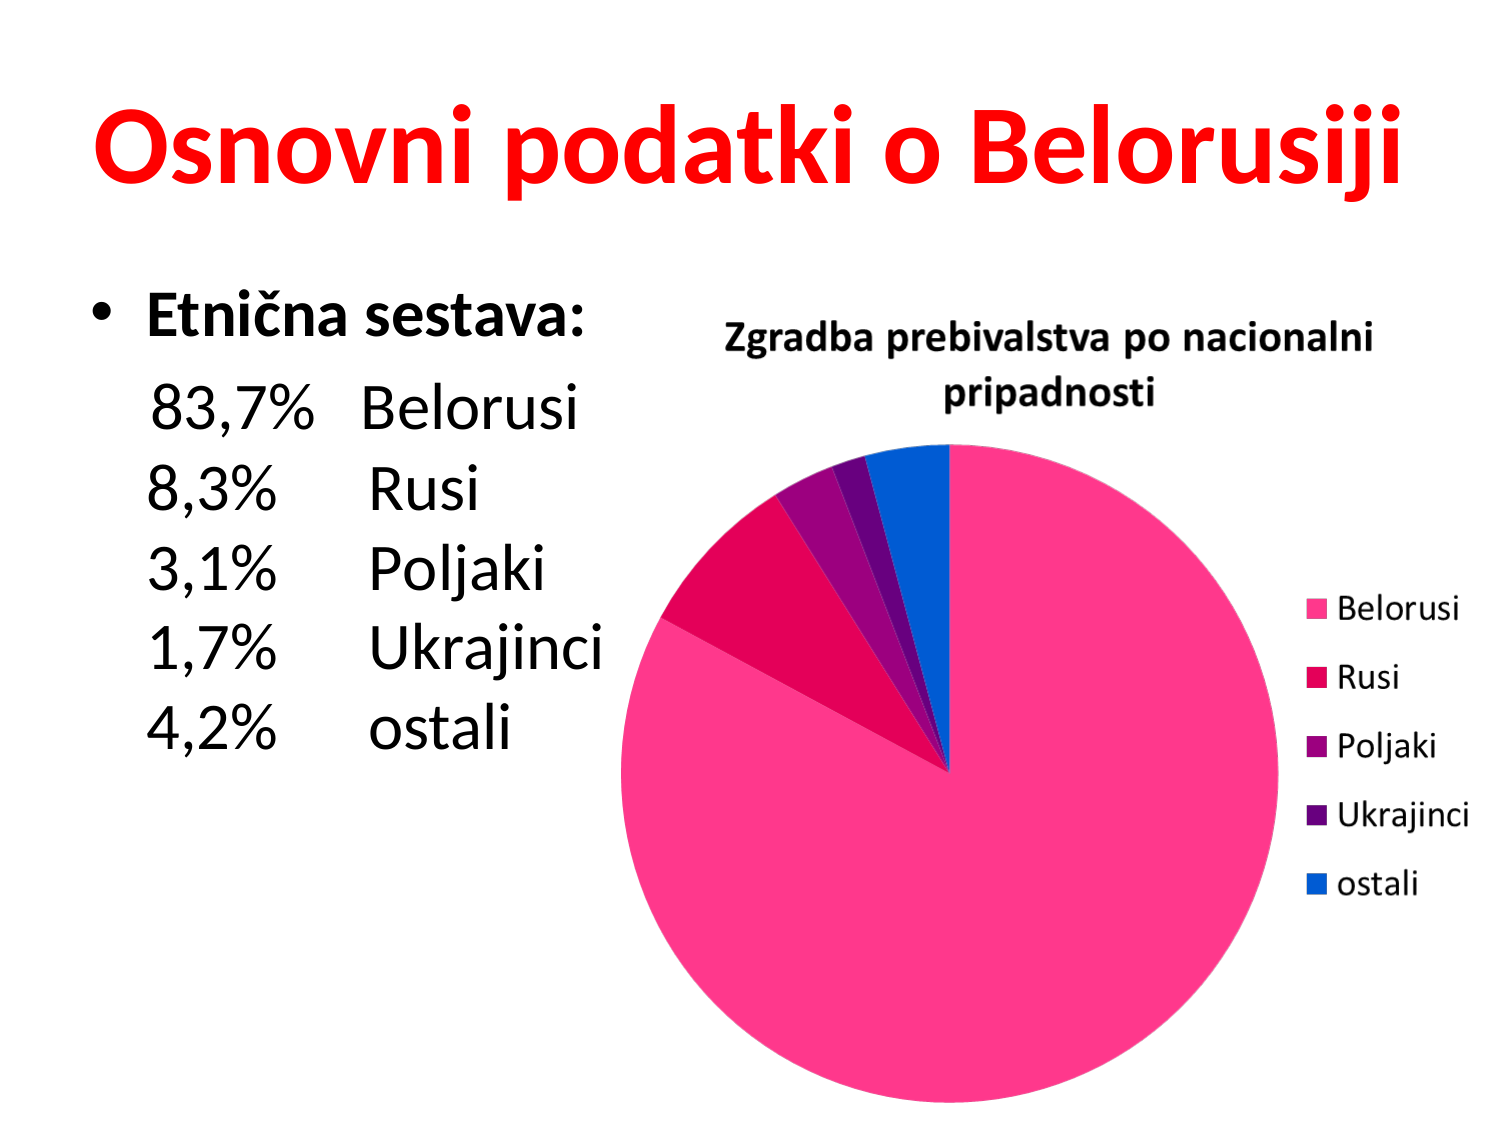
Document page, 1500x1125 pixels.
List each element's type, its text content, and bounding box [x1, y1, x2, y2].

title Osnovni podatki o Belorusiji [75, 45, 1425, 233]
list Etnična sestava: 83,7% Belorusi 8,3% Rusi 3,1% Poljaki 1,7% Ukrajinci 4,2% ostali [75, 262, 1425, 1005]
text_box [588, 284, 1500, 1125]
